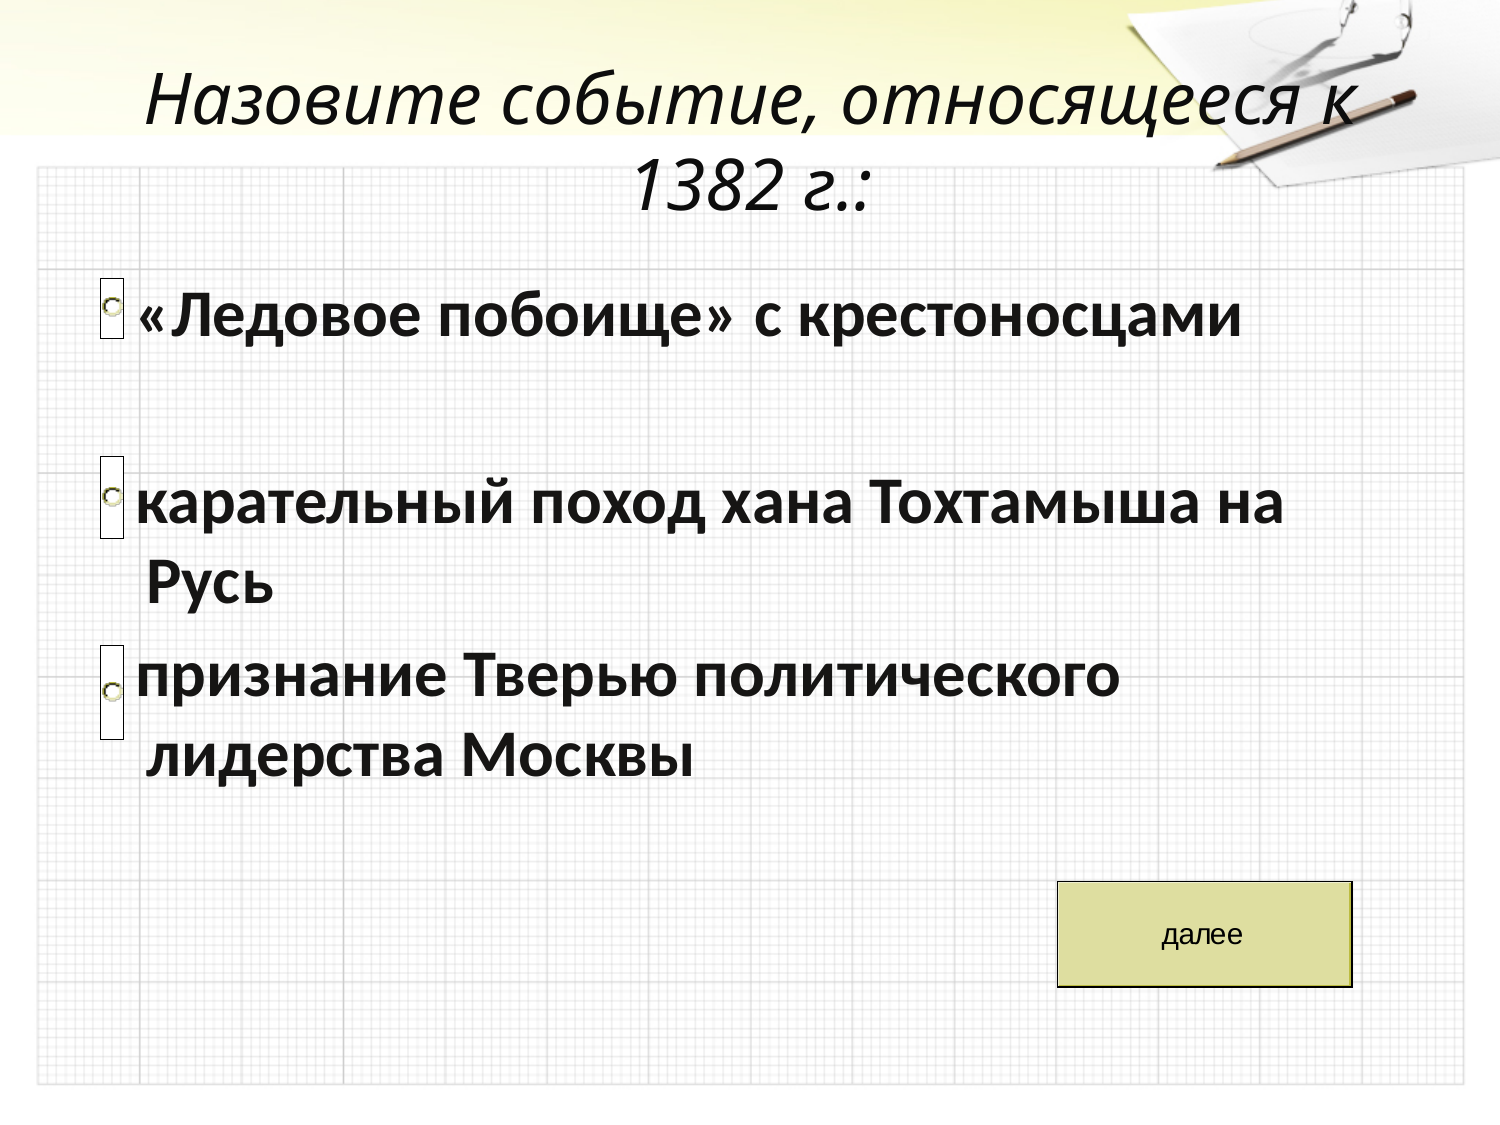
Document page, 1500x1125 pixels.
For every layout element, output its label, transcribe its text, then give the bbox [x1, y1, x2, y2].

title Назовите событие, относящееся к 1382 г.: [75, 45, 1425, 233]
list «Ледовое побоище» с крестоносцами карательный поход хана Тохтамыша на Русь признание Тверью политического лидерства Москвы [75, 262, 1425, 1005]
picture [0, 0, 1500, 1125]
